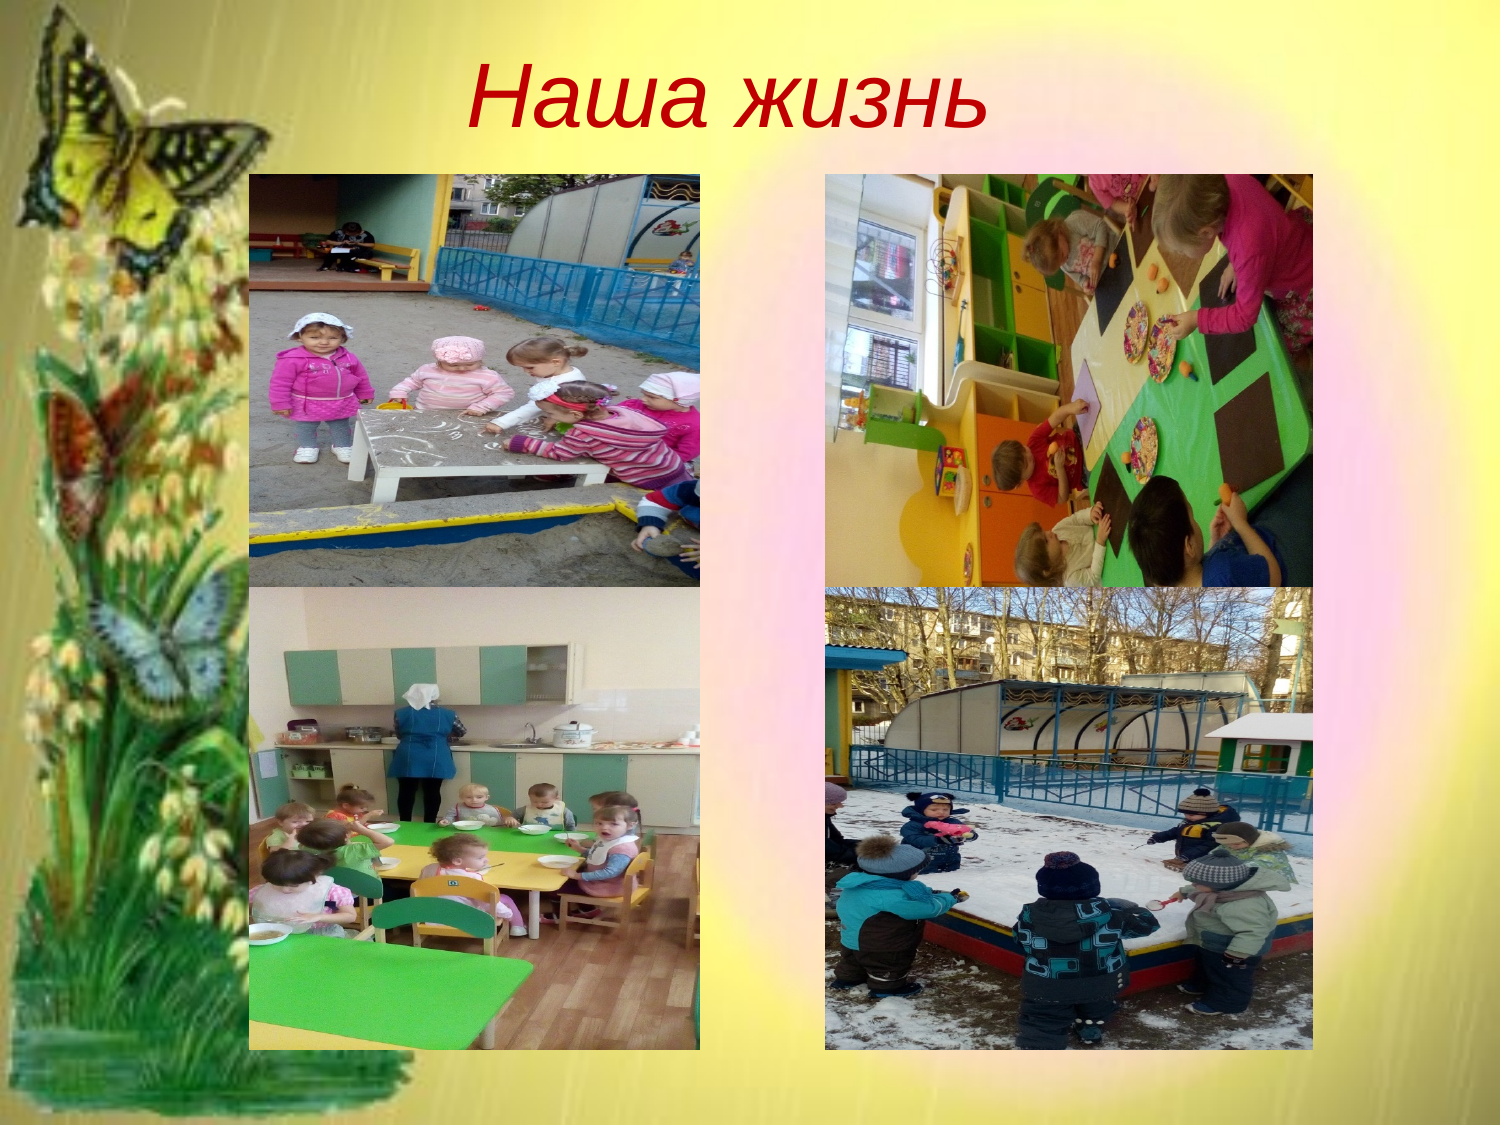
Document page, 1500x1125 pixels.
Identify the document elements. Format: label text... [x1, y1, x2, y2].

title Наша жизнь [53, 0, 1405, 185]
picture [0, 0, 1500, 1125]
